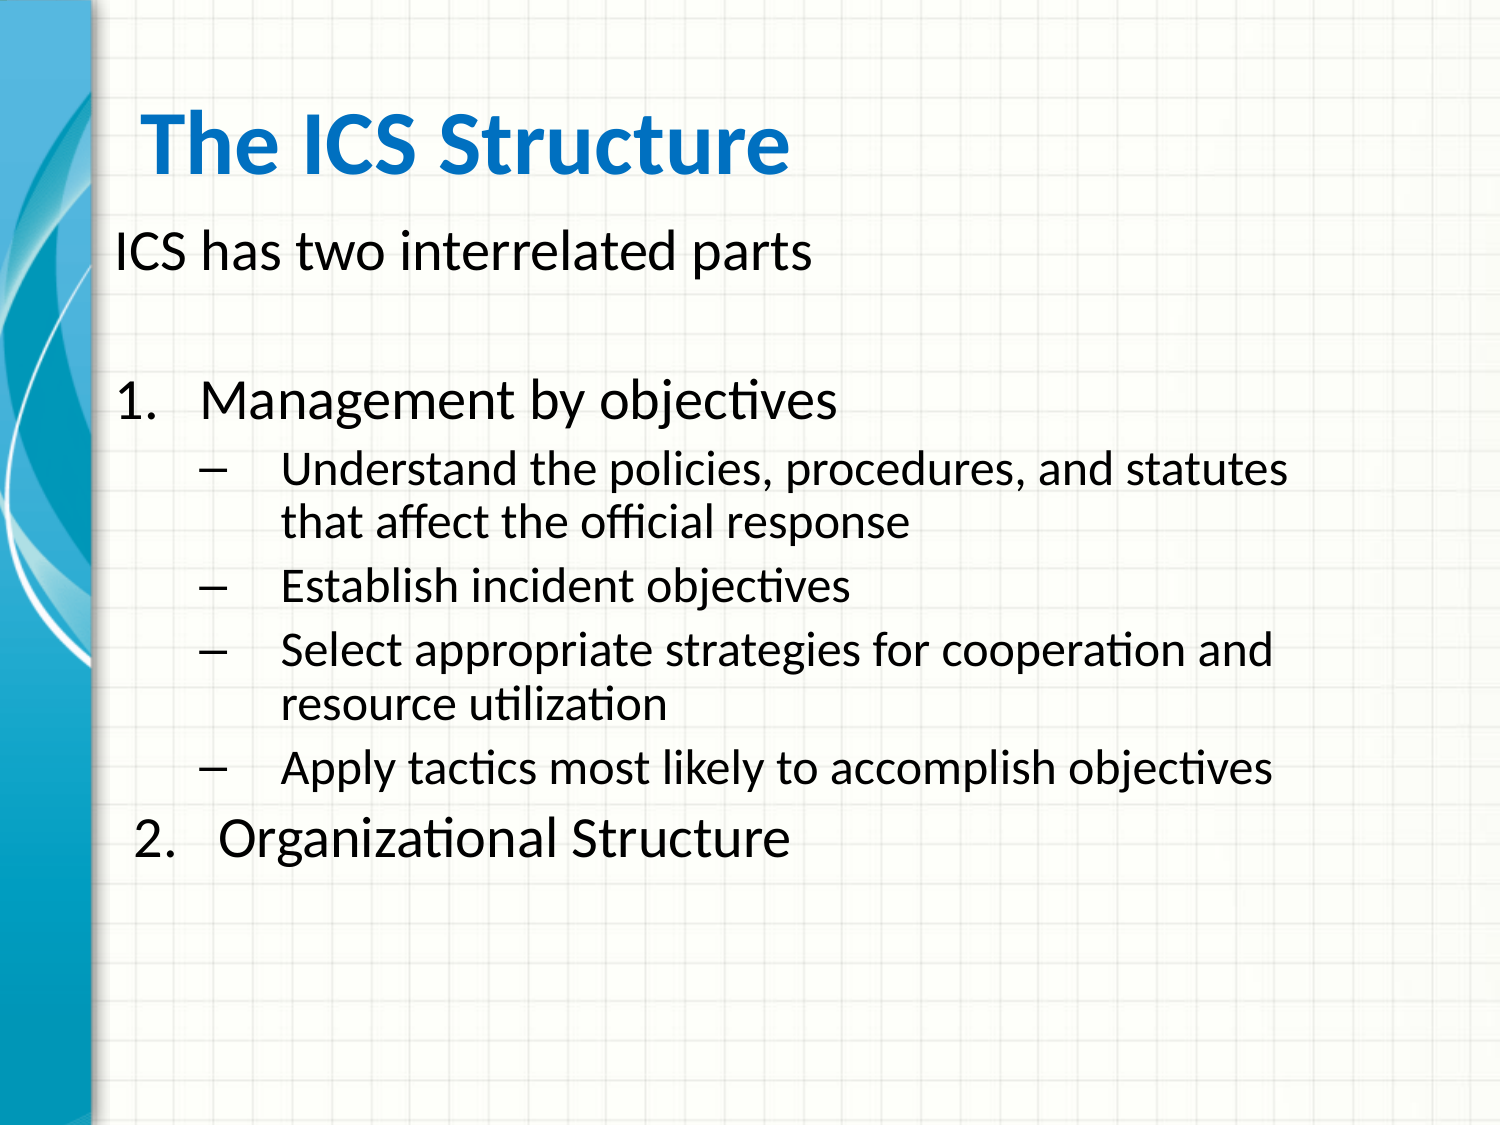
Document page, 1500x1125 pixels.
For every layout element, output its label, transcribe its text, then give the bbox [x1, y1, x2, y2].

picture [0, 0, 1500, 1125]
list ICS has two interrelated parts Management by objectives Understand the policies, procedures, and statutes that affect the official response Establish incident objectives Select appropriate strategies for cooperation and resource utilization Apply tactics most likely to accomplish objectives Organizational Structure [99, 212, 1388, 988]
title The ICS Structure [125, 44, 1450, 232]
